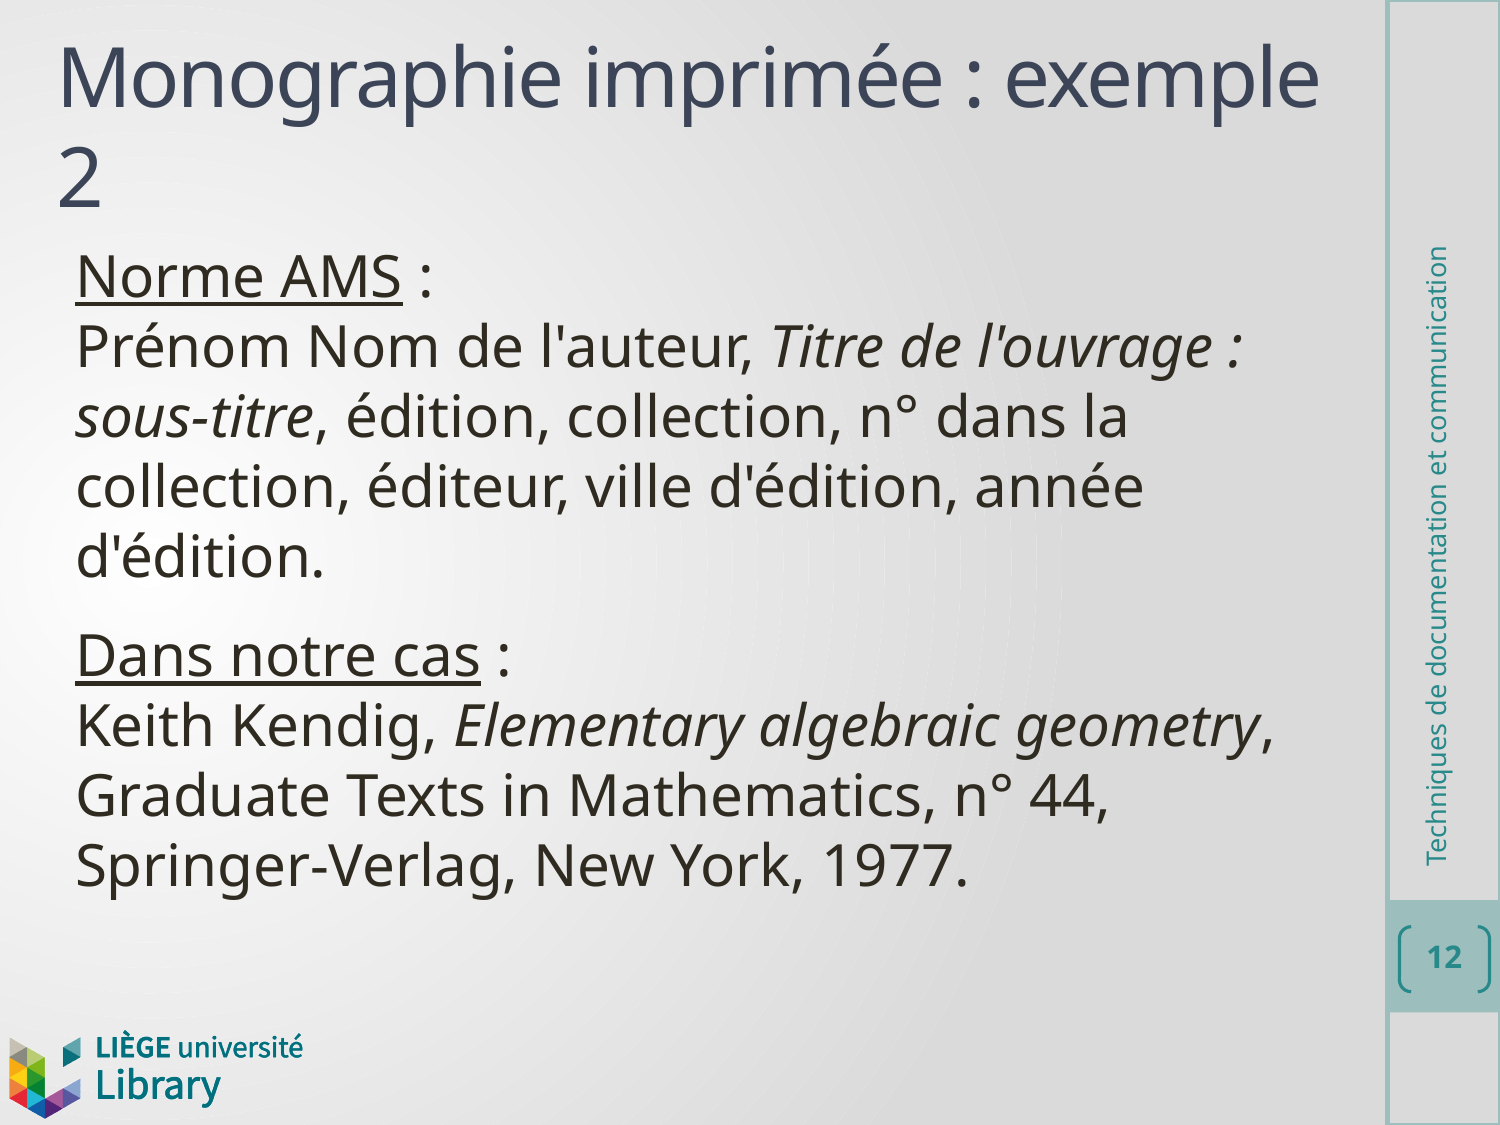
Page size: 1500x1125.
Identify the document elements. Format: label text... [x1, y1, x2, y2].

list Norme AMS : Prénom Nom de l'auteur, Titre de l'ouvrage : sous-titre, édition, collection, n° dans la collection, éditeur, ville d'édition, année d'édition. Dans notre cas : Keith Kendig, Elementary algebraic geometry, Graduate Texts in Mathematics, n° 44, Springer-Verlag, New York, 1977. [41, 231, 1353, 1050]
footer Techniques de documentation et communication [1411, 31, 1472, 882]
title Monographie imprimée : exemple 2 [41, 30, 1353, 219]
picture [1, 1026, 324, 1125]
slide_number 12 [1397, 925, 1492, 994]
